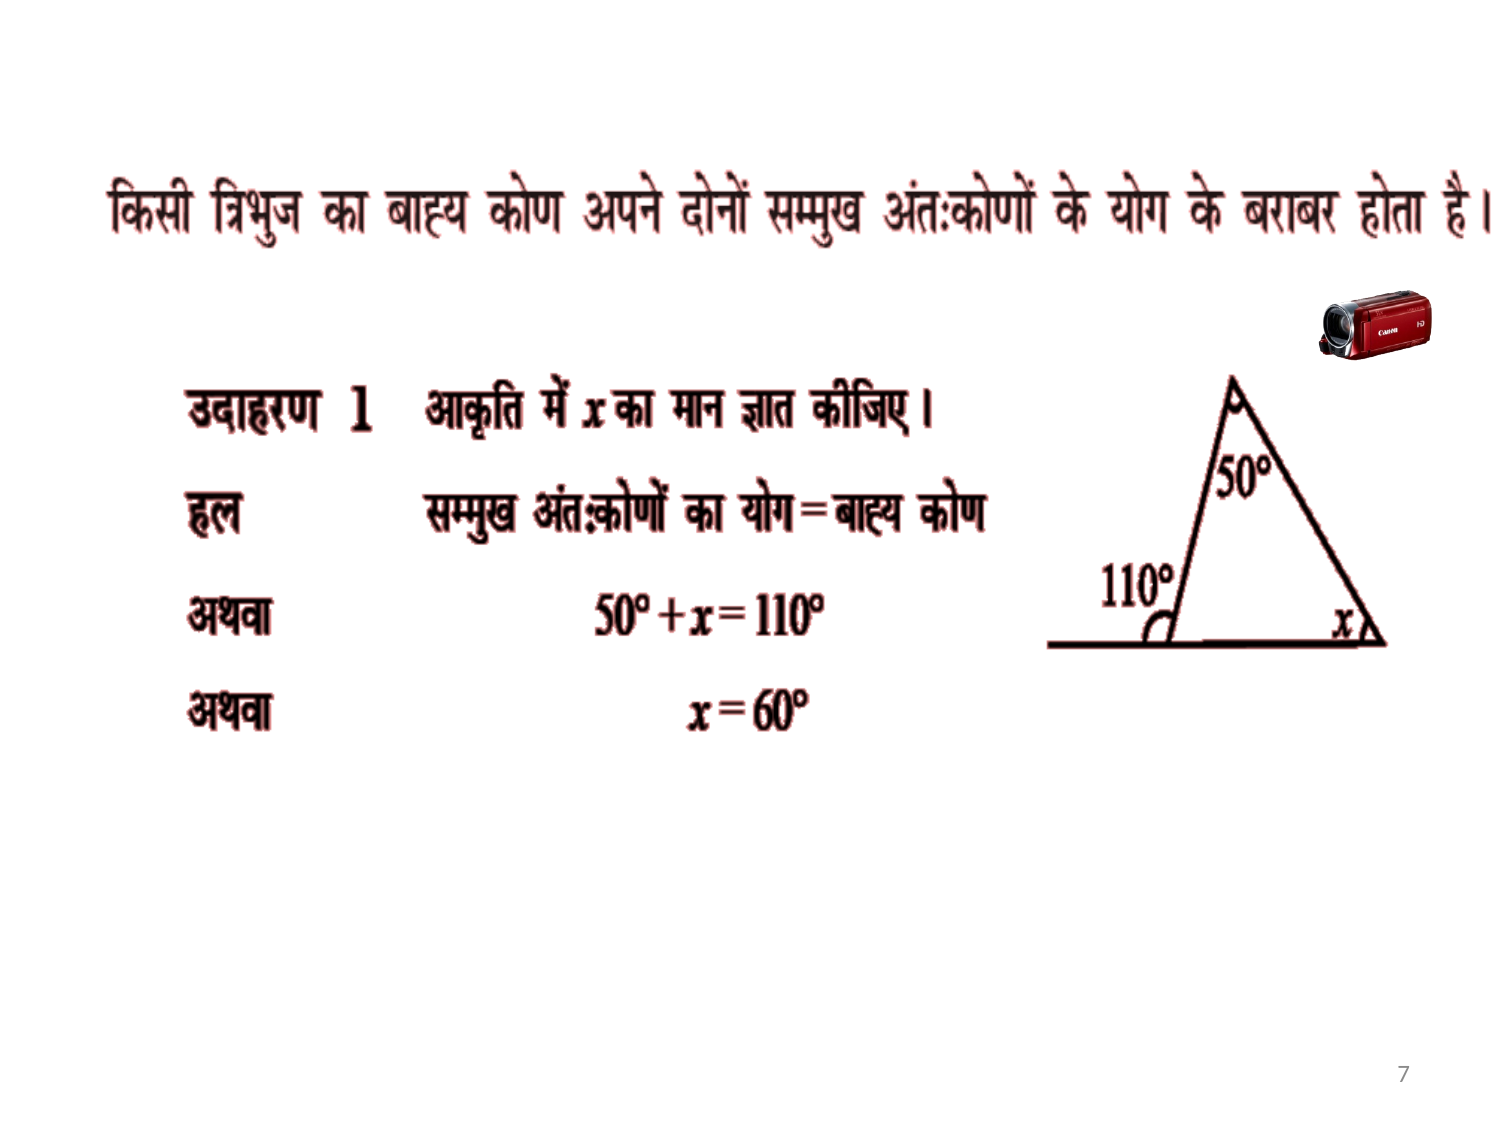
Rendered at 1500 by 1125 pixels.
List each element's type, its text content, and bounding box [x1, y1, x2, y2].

picture [104, 149, 1500, 781]
slide_number 7 [1074, 1042, 1425, 1103]
